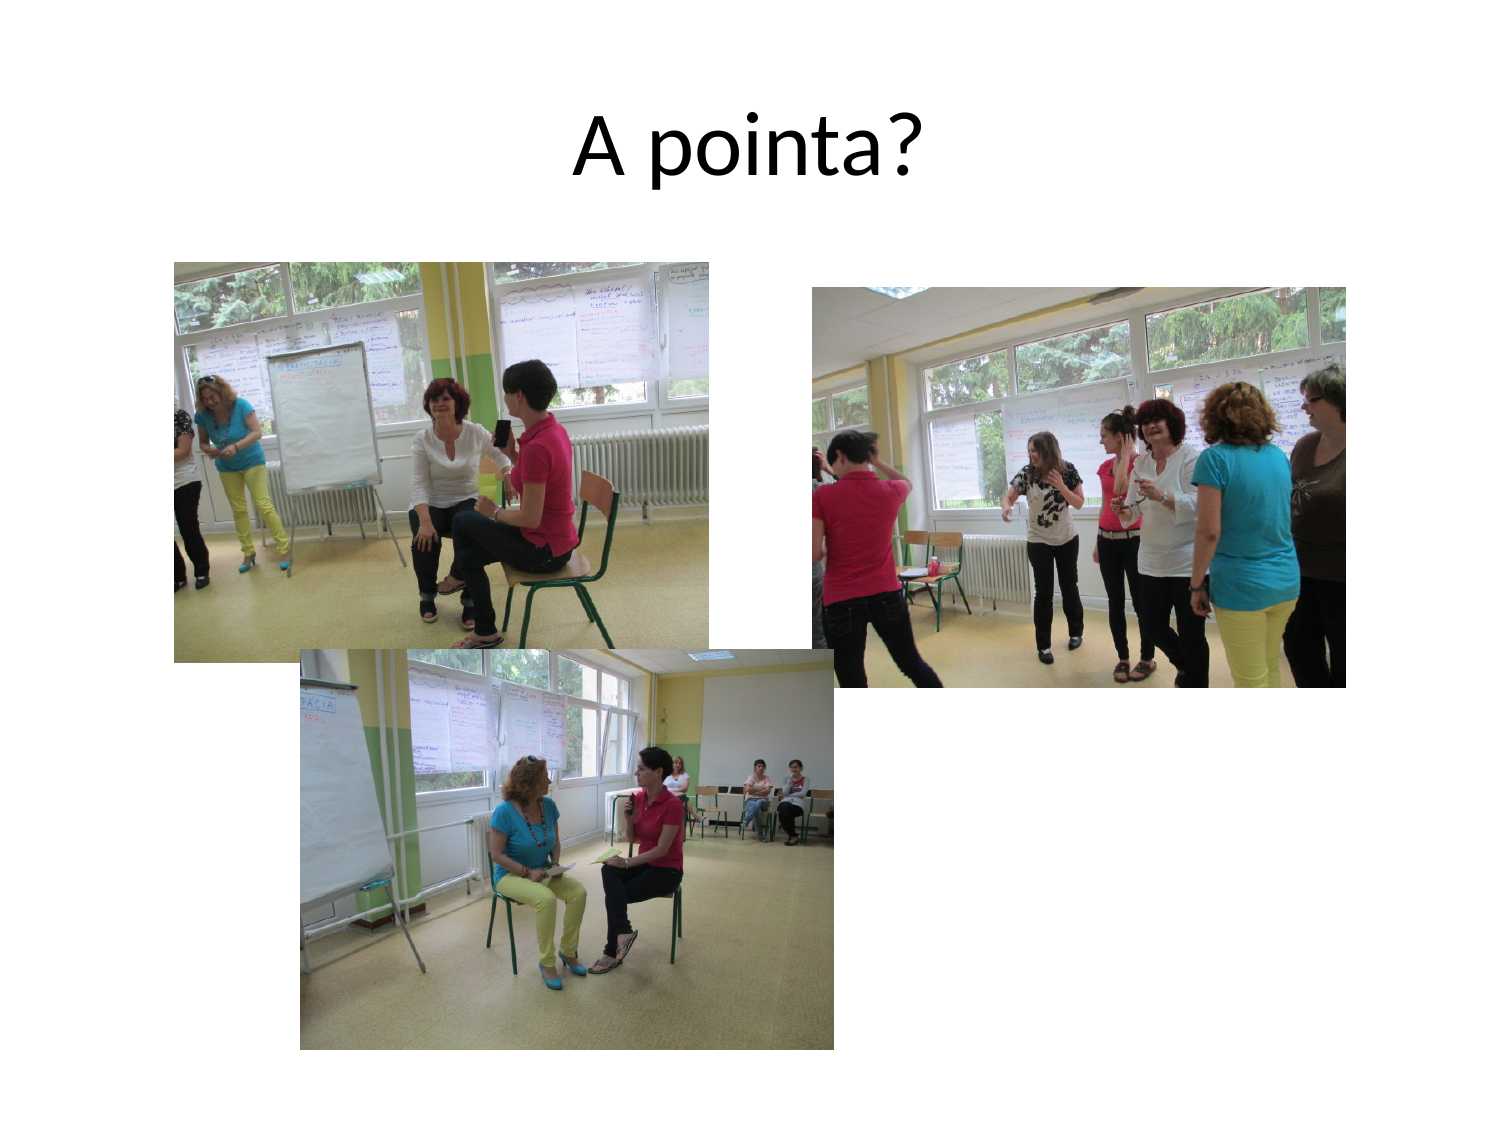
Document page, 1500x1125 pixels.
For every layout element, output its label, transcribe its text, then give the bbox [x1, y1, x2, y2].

title A pointa? [75, 45, 1425, 233]
picture [174, 262, 1347, 1051]
